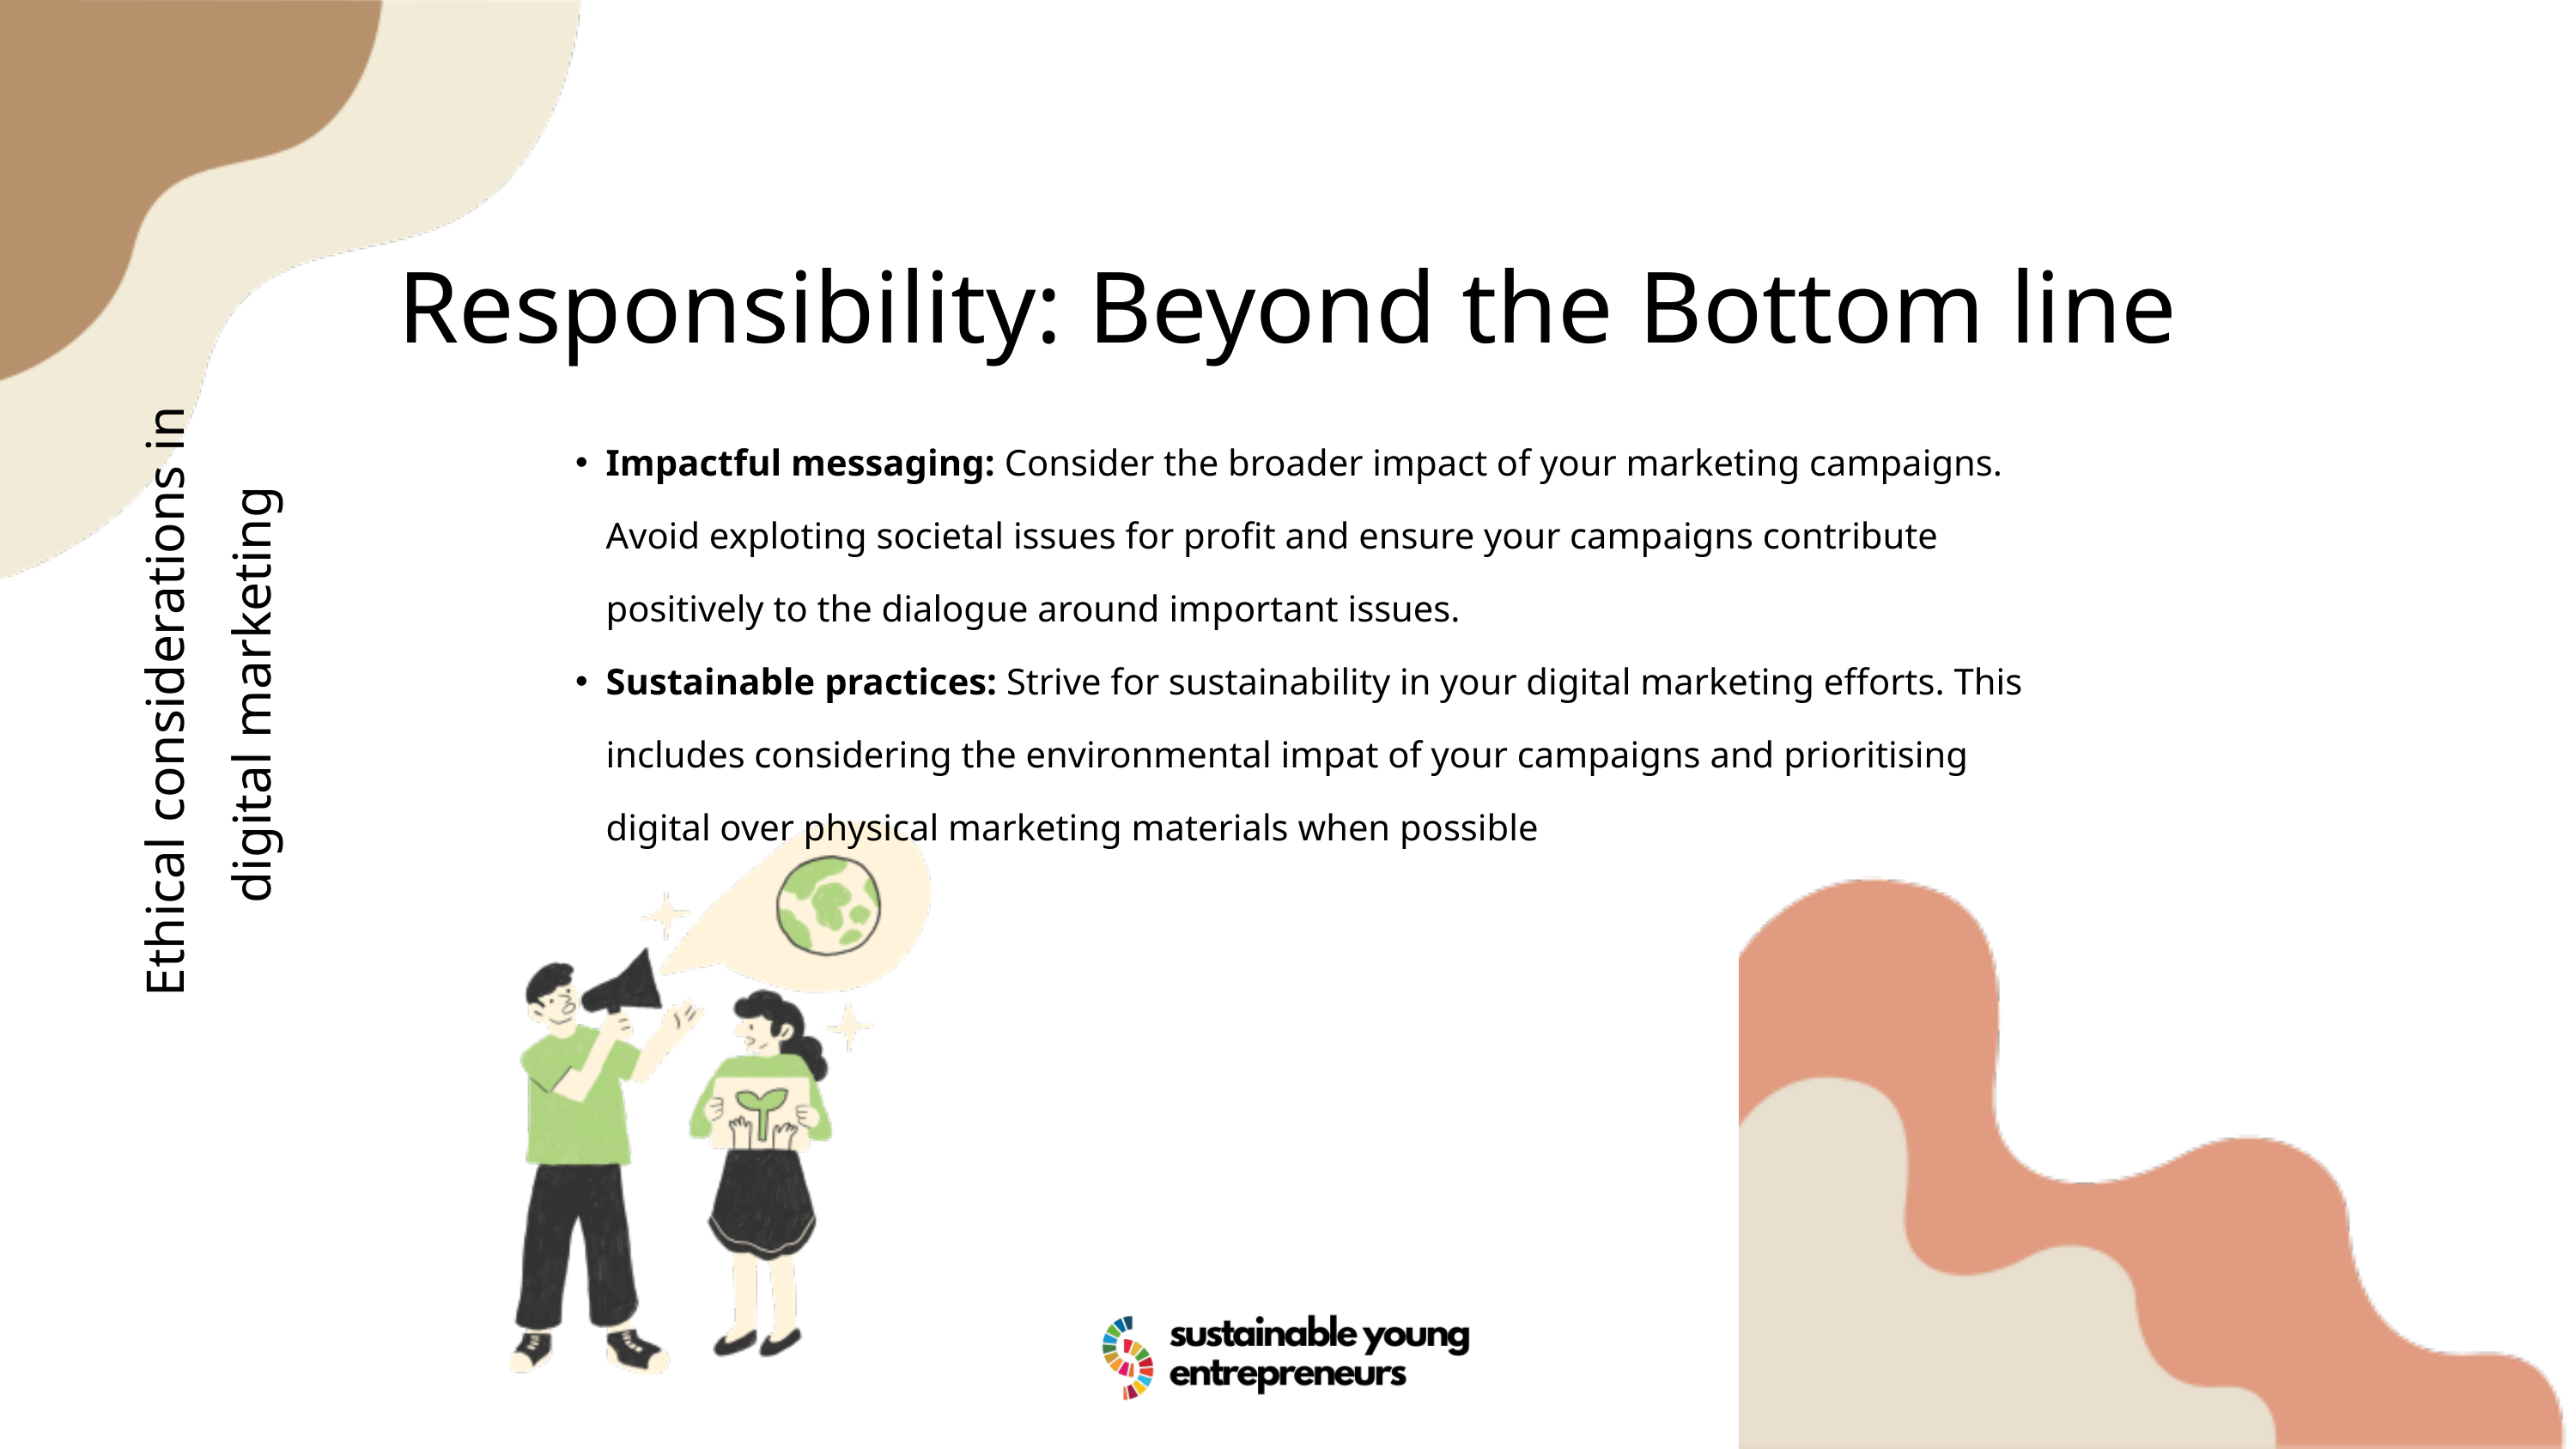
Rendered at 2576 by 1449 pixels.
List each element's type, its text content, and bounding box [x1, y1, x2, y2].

text_box [0, 0, 582, 579]
text_box Impactful messaging: Consider the broader impact of your marketing campaigns. Avoid exploting societal issues for profit and ensure your campaigns contribute positively to the dialogue around important issues. Sustainable practices: Strive for sustainability in your digital marketing efforts. This includes considering the environmental impat of your campaigns and prioritising digital over physical marketing materials when possible [544, 409, 2032, 848]
text_box [509, 821, 933, 1376]
text_box [1739, 869, 2576, 1449]
text_box [1086, 1303, 1490, 1416]
text_box Responsibility: Beyond the Bottom line [302, 197, 2274, 363]
text_box Ethical considerations in digital marketing [106, 235, 282, 1155]
